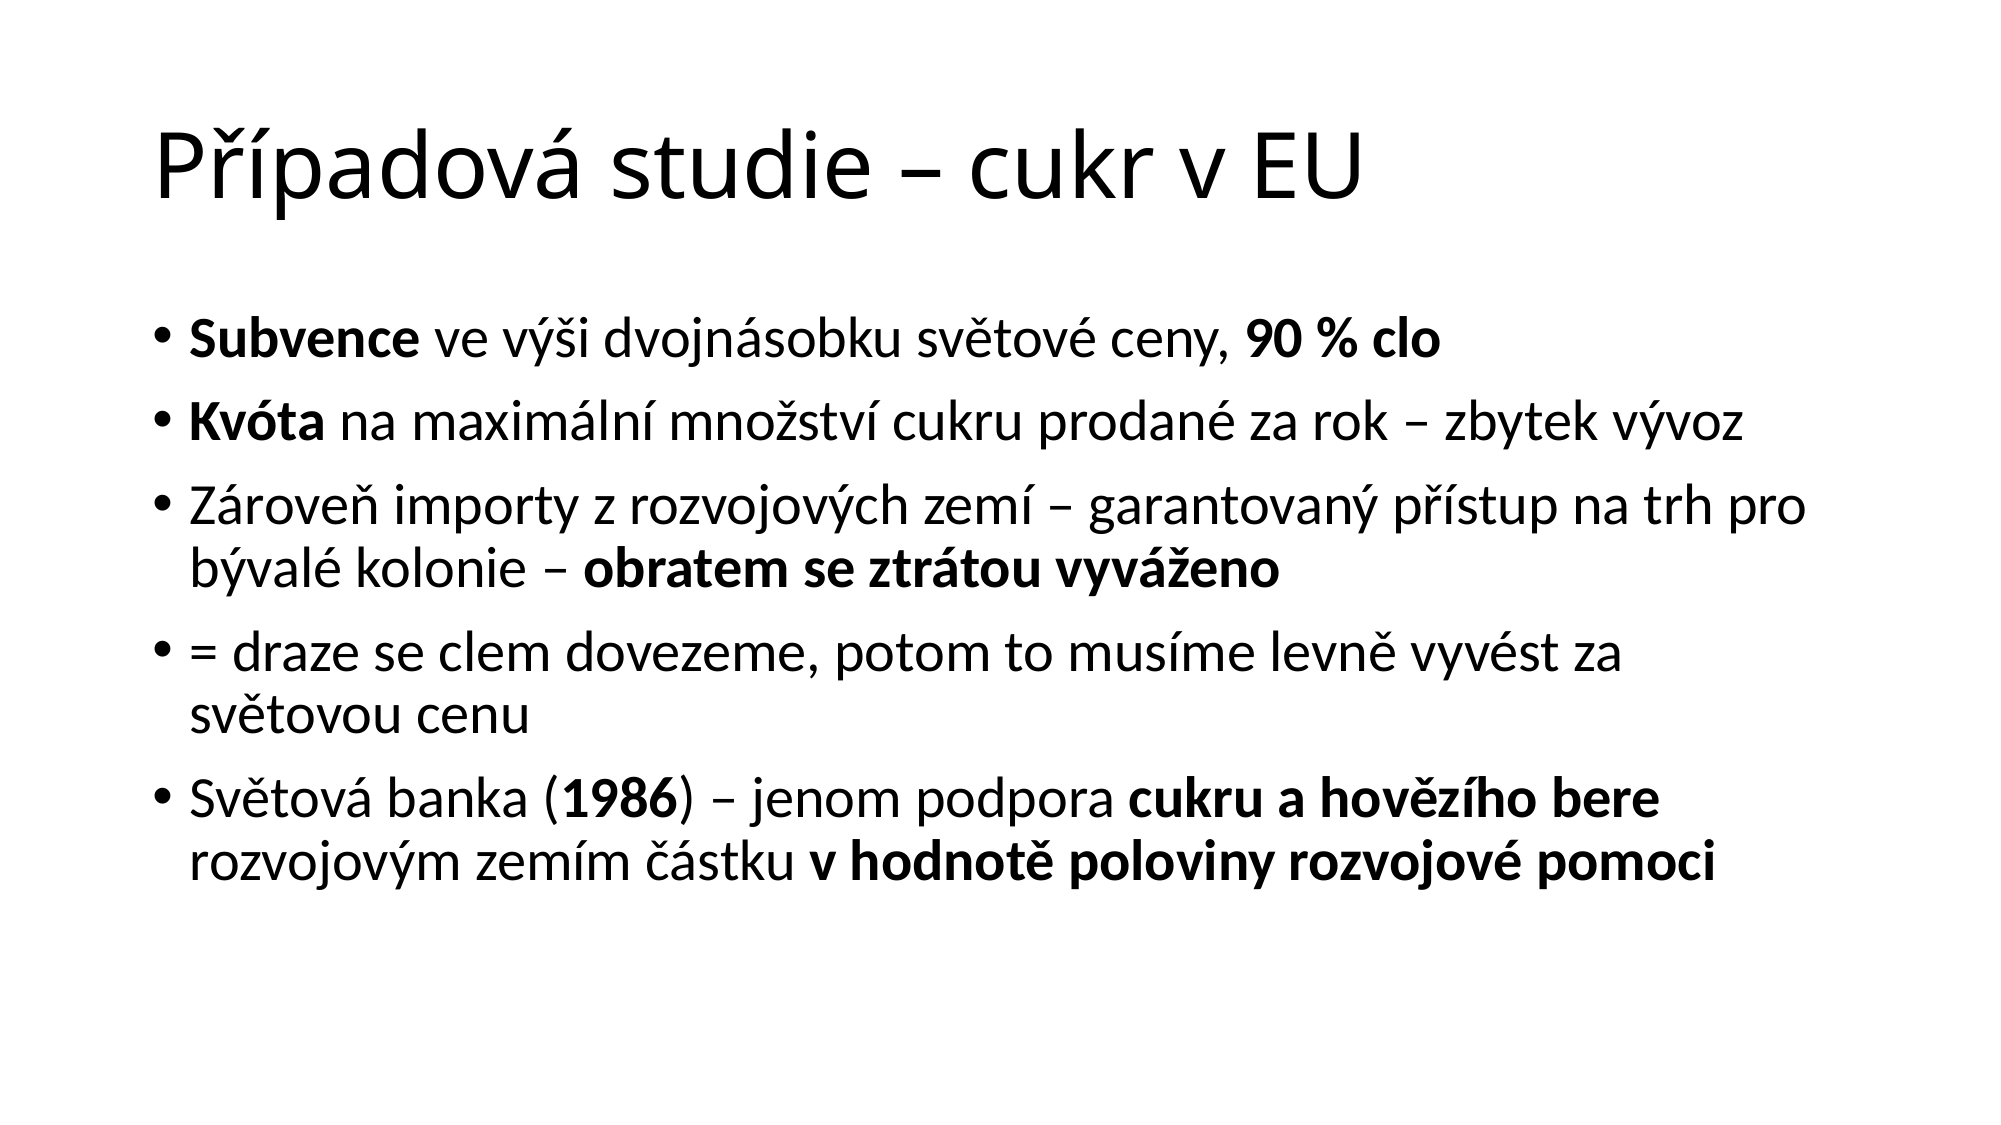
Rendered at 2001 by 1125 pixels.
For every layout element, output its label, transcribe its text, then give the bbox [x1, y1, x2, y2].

list Subvence ve výši dvojnásobku světové ceny, 90 % clo Kvóta na maximální množství cukru prodané za rok – zbytek vývoz Zároveň importy z rozvojových zemí – garantovaný přístup na trh pro bývalé kolonie – obratem se ztrátou vyváženo = draze se clem dovezeme, potom to musíme levně vyvést za světovou cenu Světová banka (1986) – jenom podpora cukru a hovězího bere rozvojovým zemím částku v hodnotě poloviny rozvojové pomoci [137, 299, 1863, 1014]
title Případová studie – cukr v EU [137, 59, 1863, 278]
